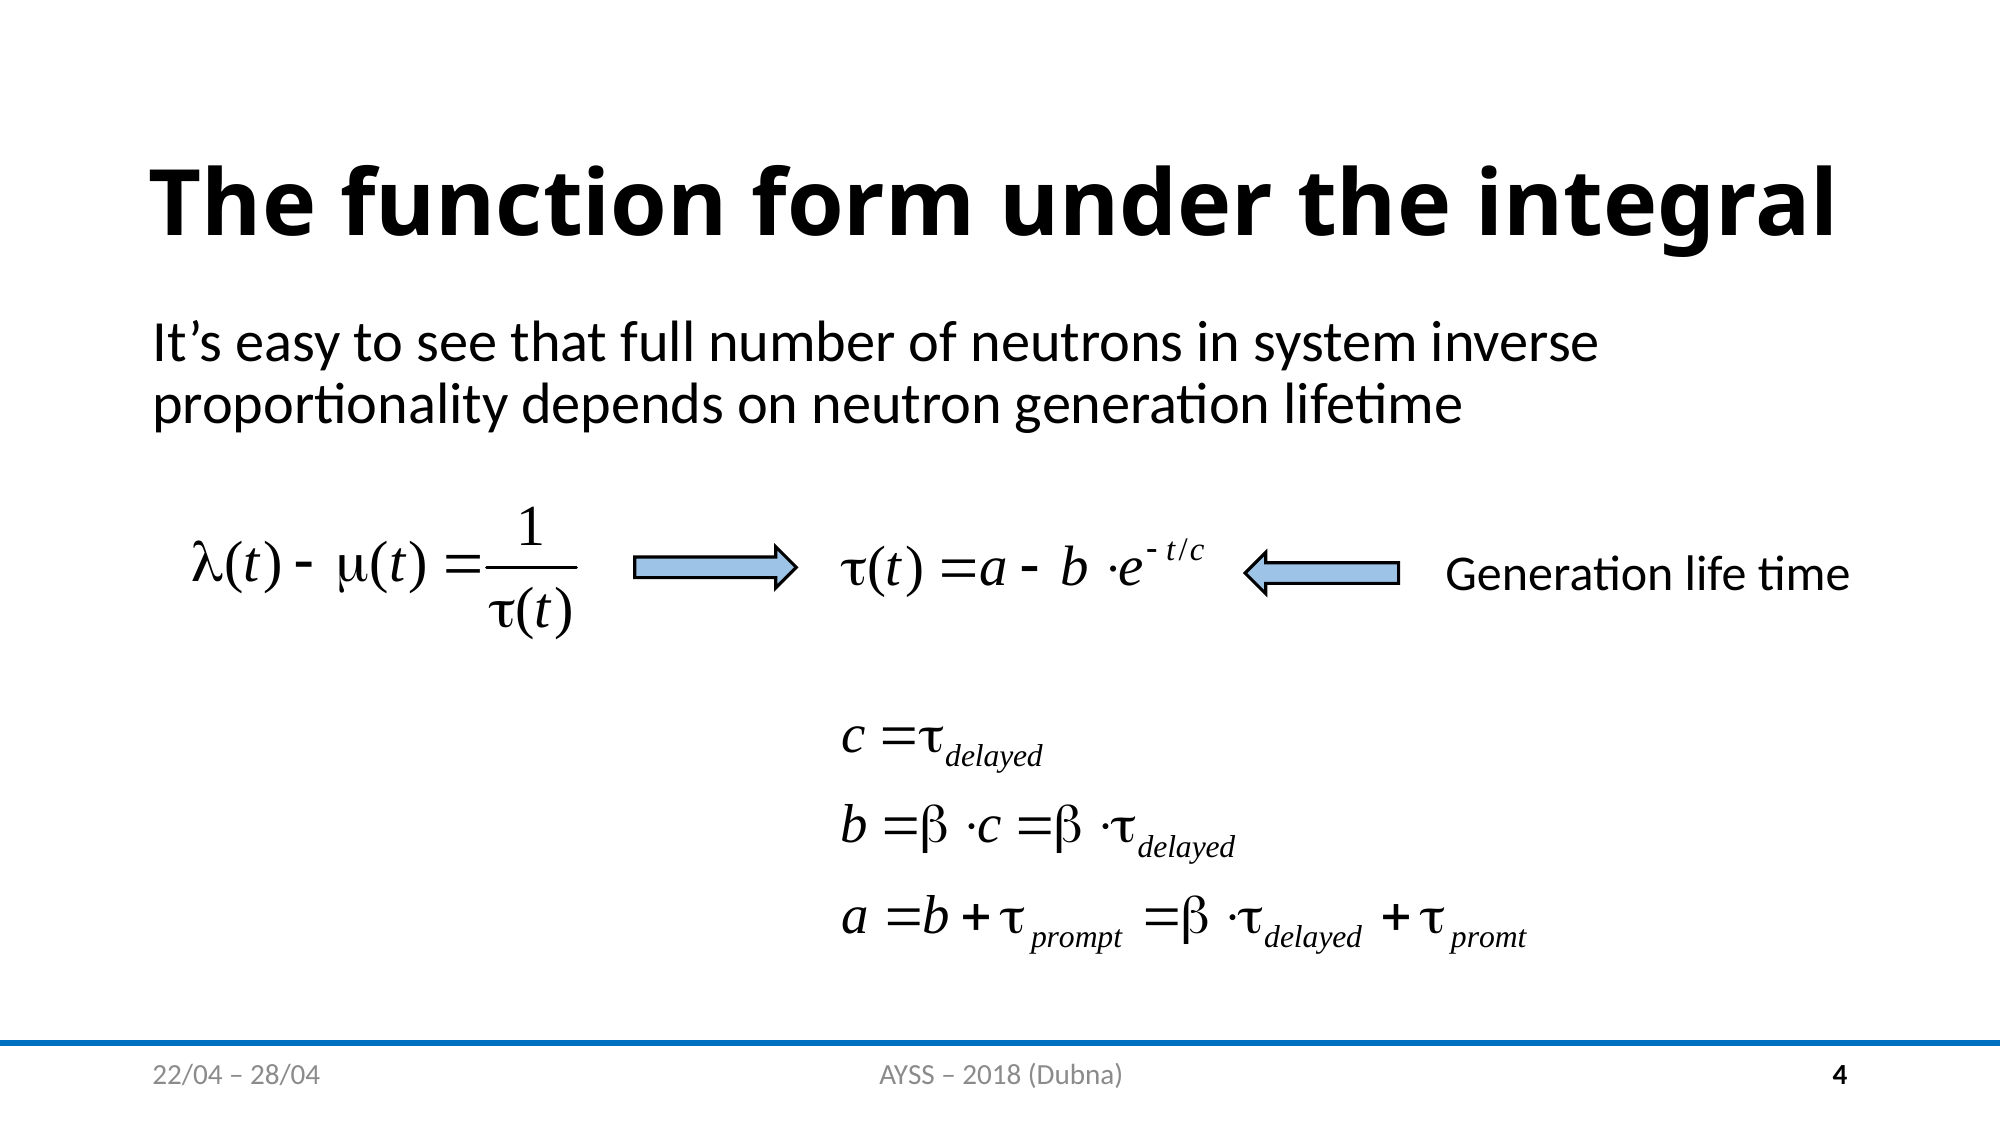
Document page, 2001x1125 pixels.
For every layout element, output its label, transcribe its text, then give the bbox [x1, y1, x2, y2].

title The function form under the integral [132, 111, 1864, 301]
slide_number 4 [1412, 1042, 1863, 1103]
footer AYSS – 2018 (Dubna) [663, 1042, 1339, 1103]
text_box [1243, 549, 1400, 597]
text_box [834, 524, 1213, 610]
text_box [834, 702, 1536, 965]
text_box [633, 544, 798, 591]
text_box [184, 490, 588, 649]
list It’s easy to see that full number of neutrons in system inverse proportionality depends on neutron generation lifetime [137, 303, 1863, 493]
text_box Generation life time [1430, 532, 1928, 608]
slide_number 22/04 – 28/04 [137, 1042, 588, 1103]
